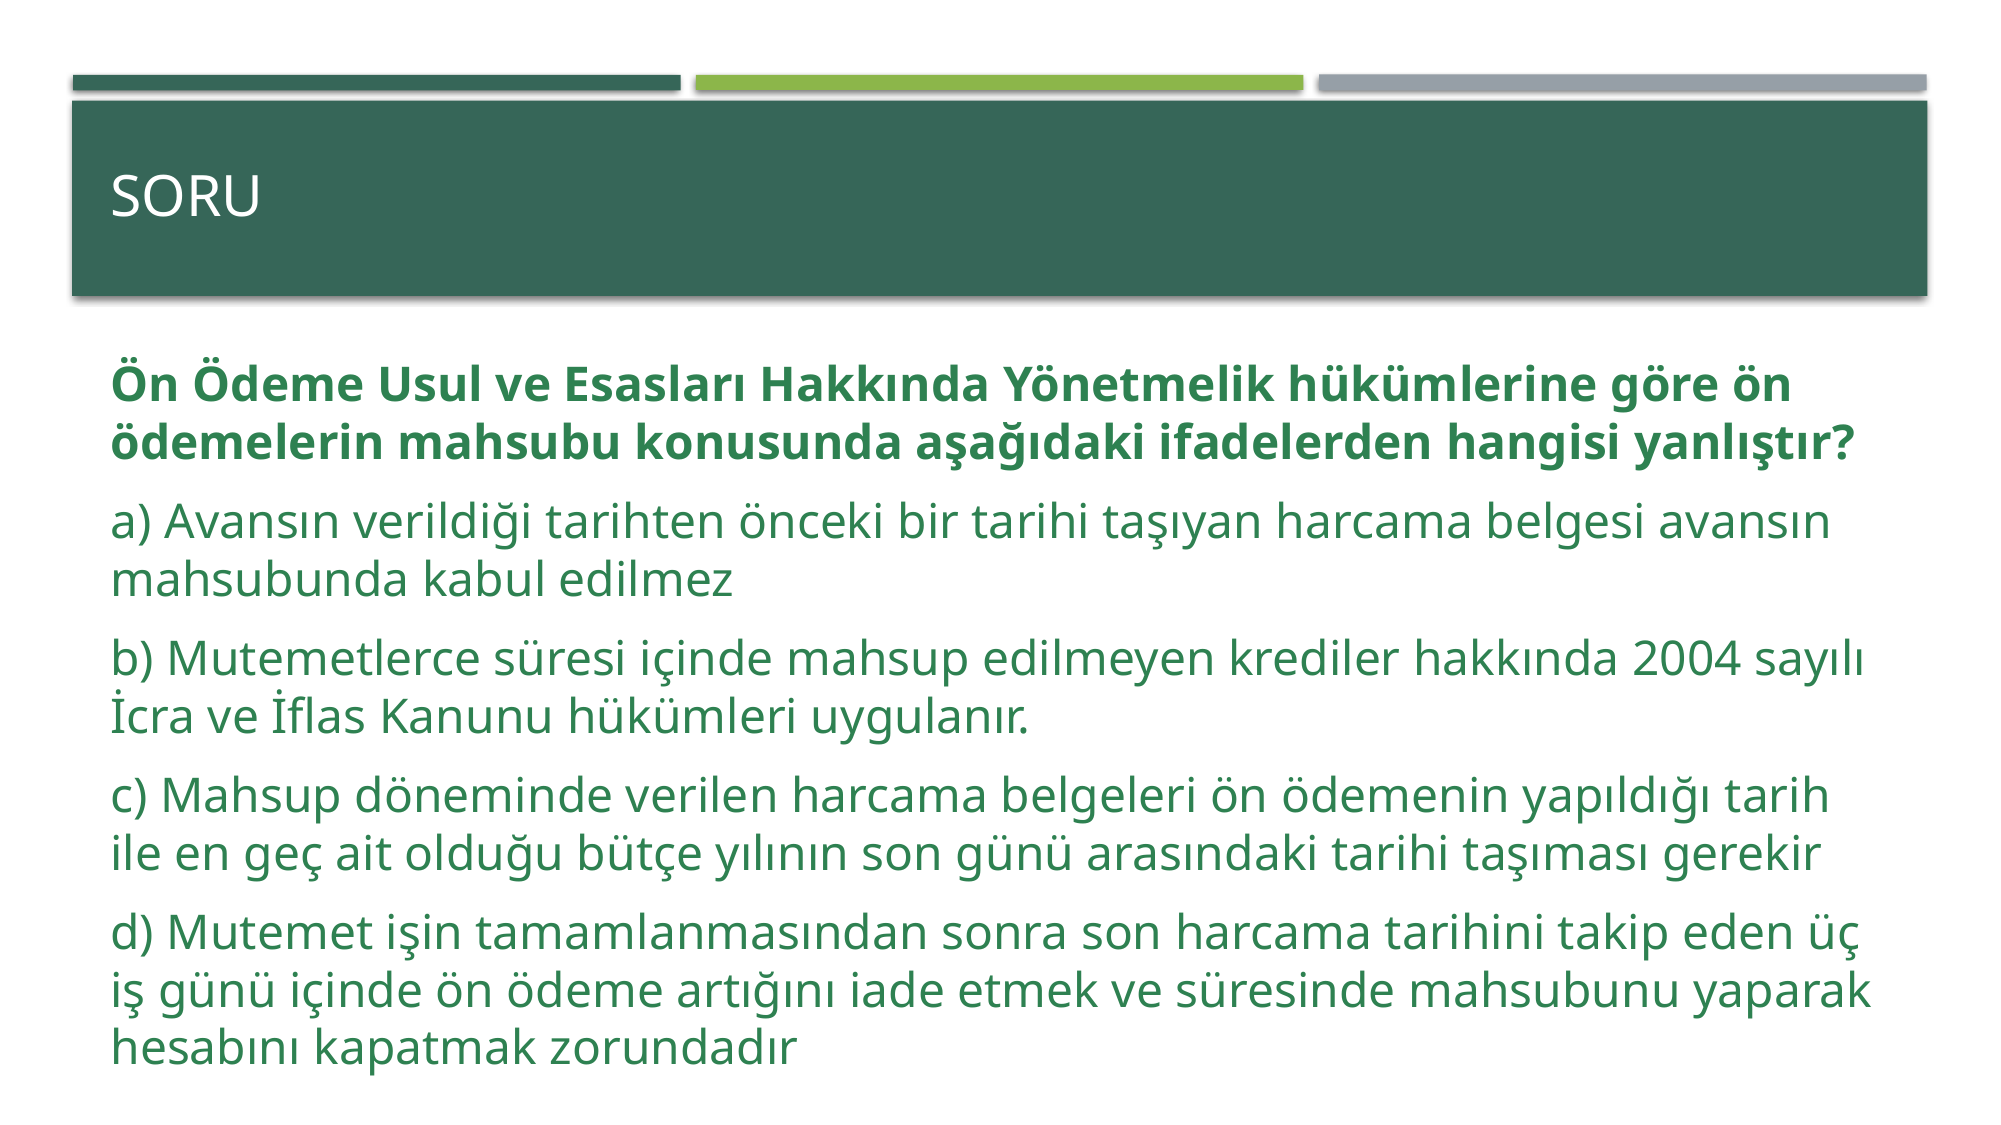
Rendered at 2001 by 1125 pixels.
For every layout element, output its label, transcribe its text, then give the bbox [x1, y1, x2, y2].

title SORU [95, 151, 1905, 236]
list Ön Ödeme Usul ve Esasları Hakkında Yönetmelik hükümlerine göre ön ödemelerin mahsubu konusunda aşağıdaki ifadelerden hangisi yanlıştır? a) Avansın verildiği tarihten önceki bir tarihi taşıyan harcama belgesi avansın mahsubunda kabul edilmez b) Mutemetlerce süresi içinde mahsup edilmeyen krediler hakkında 2004 sayılı İcra ve İflas Kanunu hükümleri uygulanır. c) Mahsup döneminde verilen harcama belgeleri ön ödemenin yapıldığı tarih ile en geç ait olduğu bütçe yılının son günü arasındaki tarihi taşıması gerekir d) Mutemet işin tamamlanmasından sonra son harcama tarihini takip eden üç iş günü içinde ön ödeme artığını iade etmek ve süresinde mahsubunu yaparak hesabını kapatmak zorundadır [95, 335, 1905, 1093]
